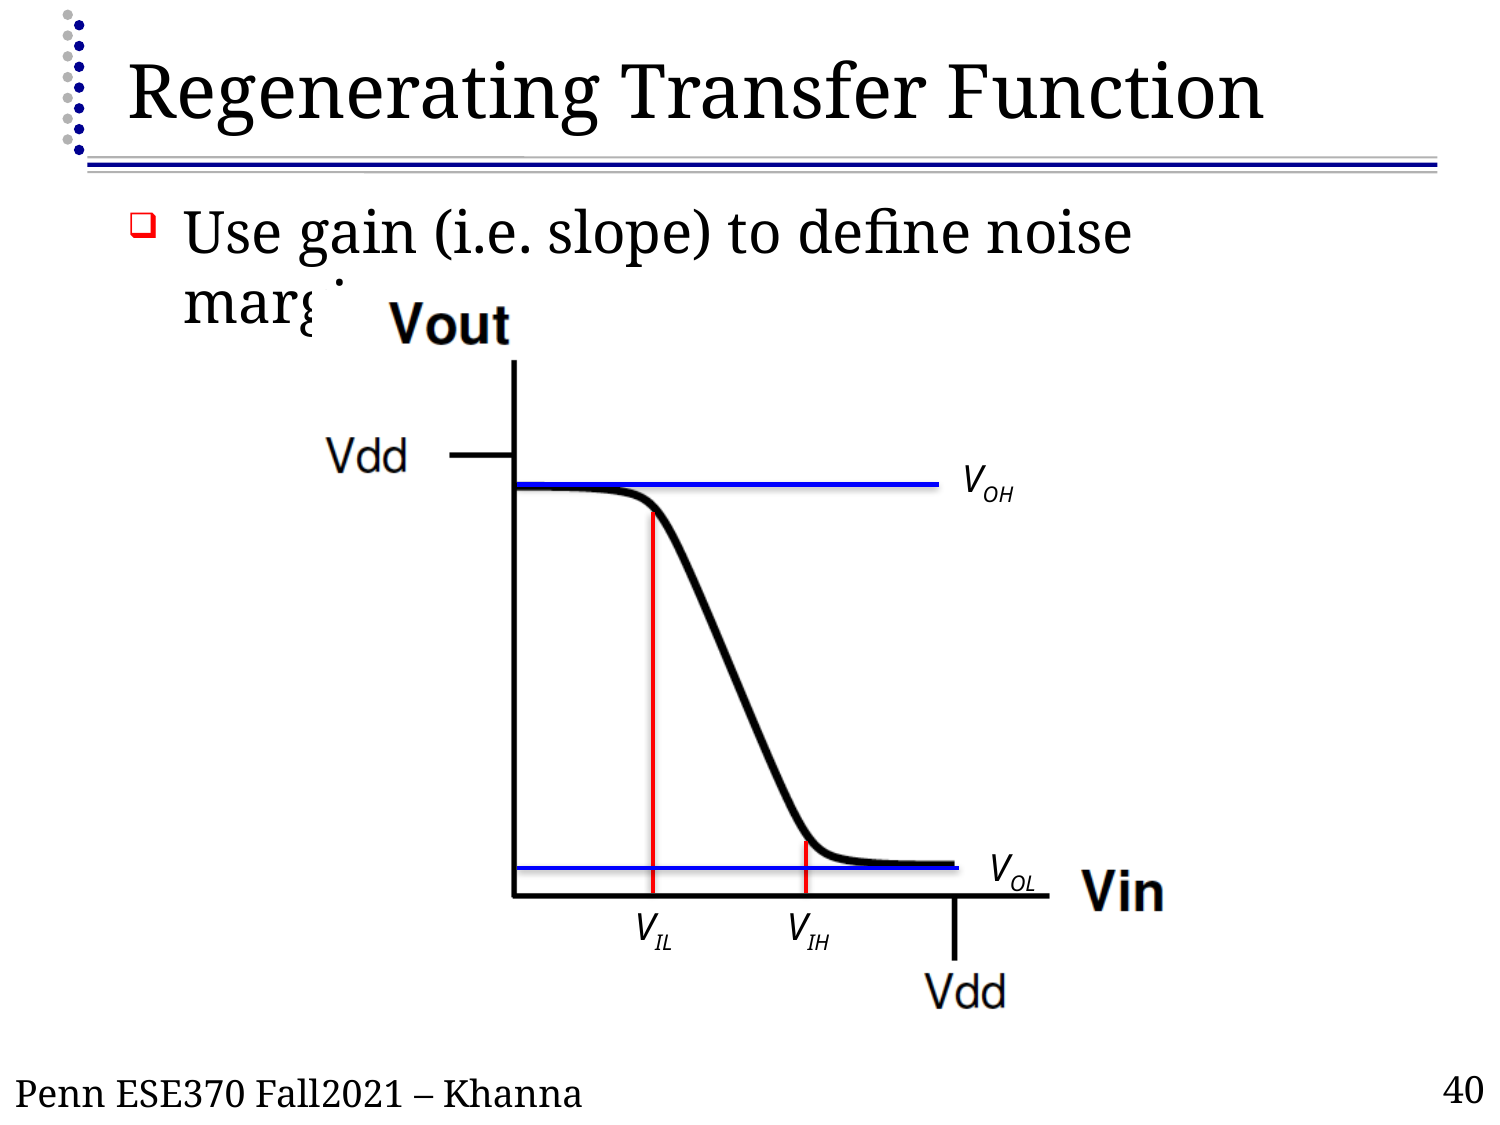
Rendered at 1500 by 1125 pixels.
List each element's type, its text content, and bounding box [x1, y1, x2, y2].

slide_number 40 [1187, 1050, 1500, 1125]
list Use gain (i.e. slope) to define noise margins [112, 187, 1388, 1013]
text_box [312, 290, 1176, 1038]
title Regenerating Transfer Function [112, 16, 1391, 142]
text_box Penn ESE370 Fall2021 – Khanna [0, 1062, 700, 1125]
